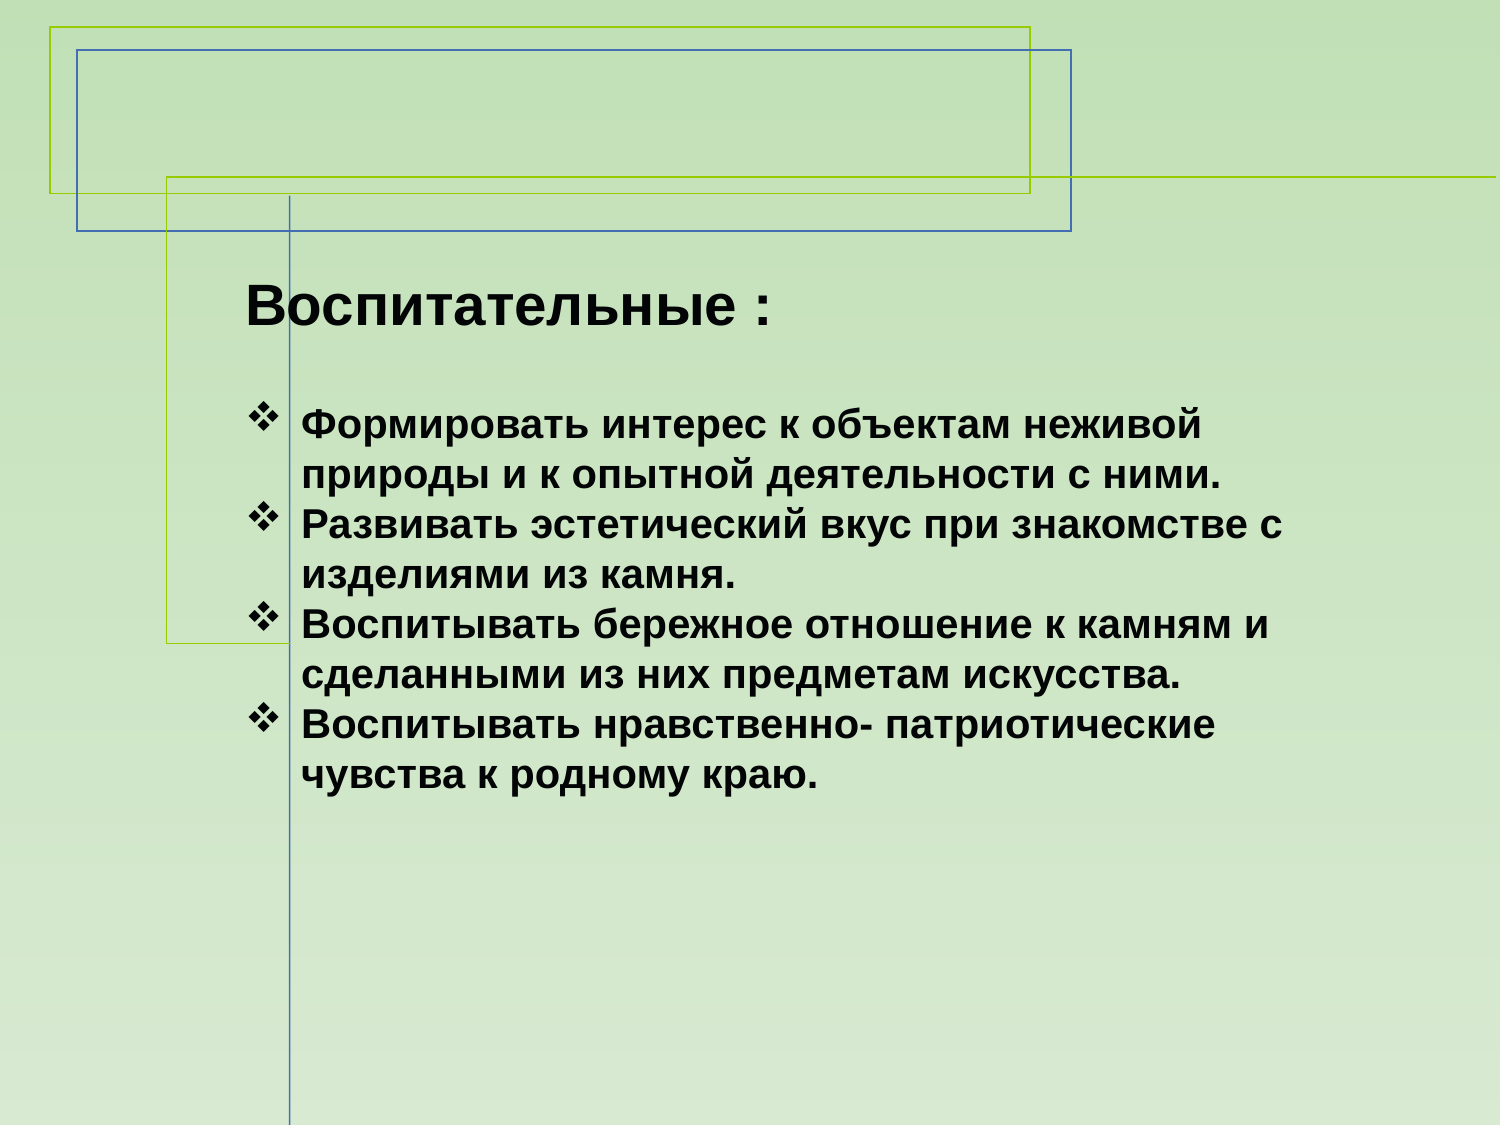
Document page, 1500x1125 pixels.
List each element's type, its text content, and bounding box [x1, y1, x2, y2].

text_box Воспитательные : Формировать интерес к объектам неживой природы и к опытной деятельности с ними. Развивать эстетический вкус при знакомстве с изделиями из камня. Воспитывать бережное отношение к камням и сделанными из них предметам искусства. Воспитывать нравственно- патриотические чувства к родному краю. [230, 259, 1376, 925]
